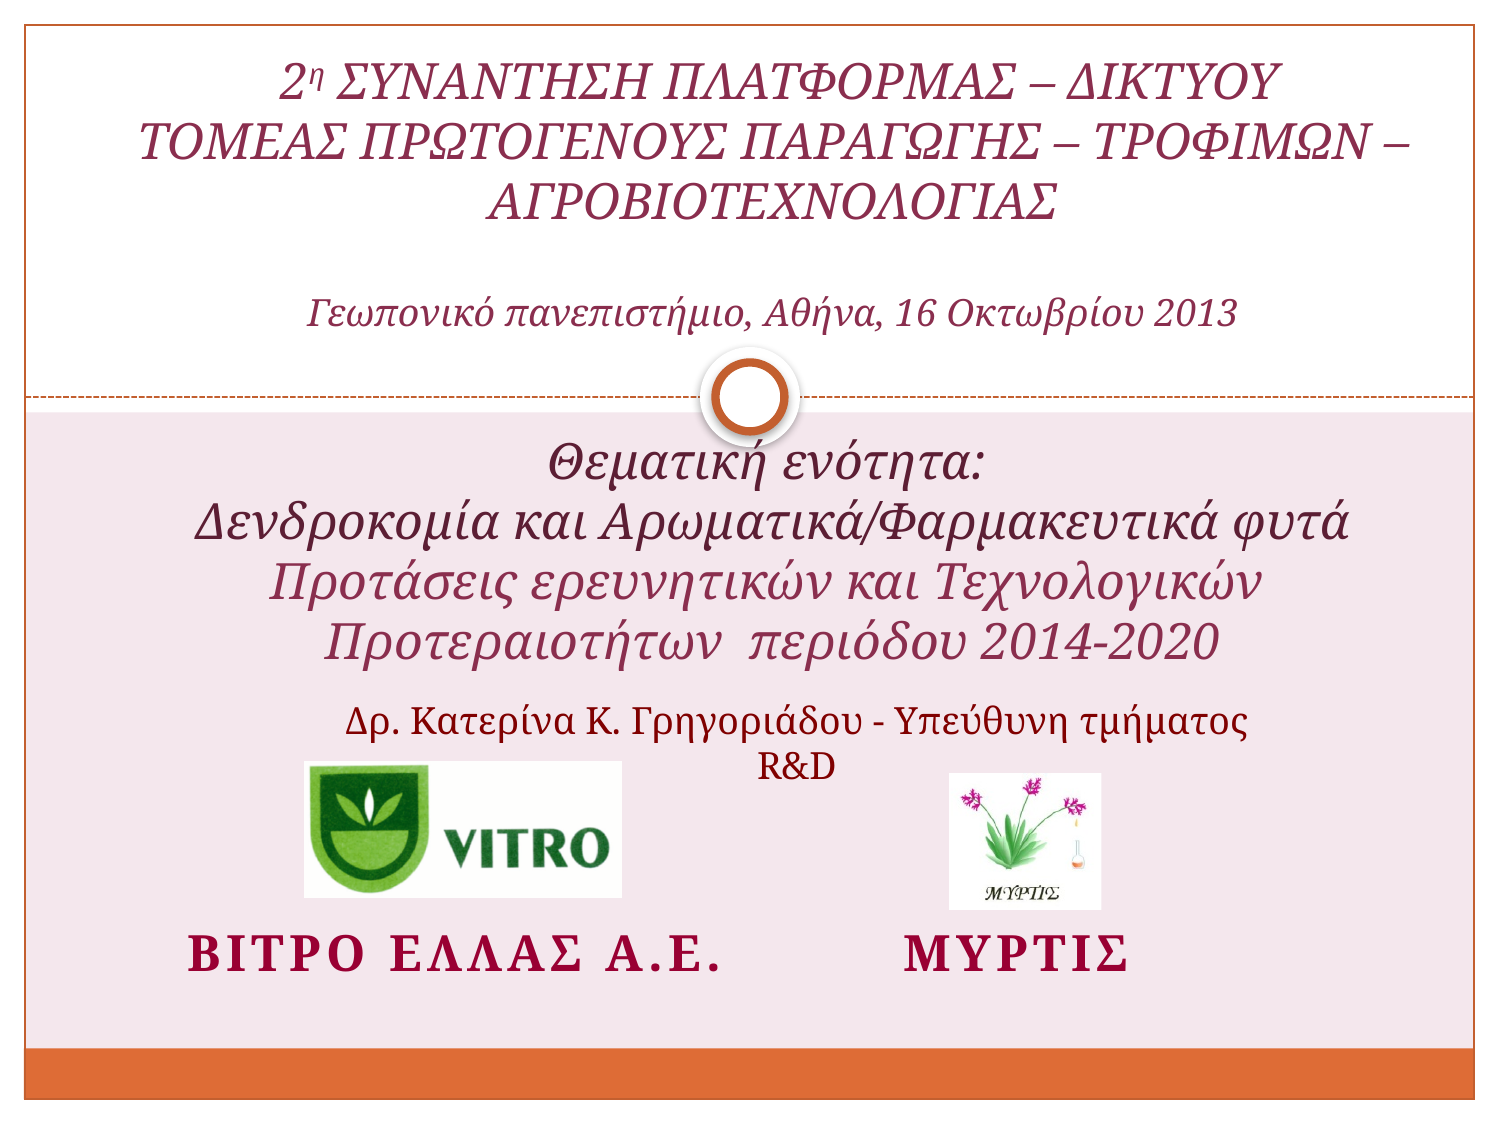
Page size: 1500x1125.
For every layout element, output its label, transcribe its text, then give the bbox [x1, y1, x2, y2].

subtitle ΒΙΤΡΟ ΕΛΛΑΣ Α.Ε. [0, 914, 980, 1014]
text_box 2η ΣΥΝΑΝΤΗΣΗ ΠΛΑΤΦΟΡΜΑΣ – ΔΙΚΤΥΟΥ ΤΟΜΕΑΣ ΠΡΩΤΟΓΕΝΟΥΣ ΠΑΡΑΓΩΓΗΣ – ΤΡΟΦΙΜΩΝ – ΑΓΡΟΒΙΟΤΕΧΝΟΛΟΓΙΑΣ Γεωπονικό πανεπιστήμιο, Αθήνα, 16 Οκτωβρίου 2013 [46, 46, 1500, 387]
text_box Δρ. Κατερίνα Κ. Γρηγοριάδου - Υπεύθυνη τμήματος R&D [292, 677, 1301, 795]
text_box Θεματική ενότητα: Δενδροκομία και Αρωματικά/Φαρμακευτικά φυτά Προτάσεις ερευνητικών και Τεχνολογικών Προτεραιοτήτων περιόδου 2014-2020 [93, 422, 1454, 677]
text_box ΜΥΡΤΙΣ [550, 913, 1500, 989]
picture [948, 773, 1102, 911]
picture [304, 761, 622, 898]
